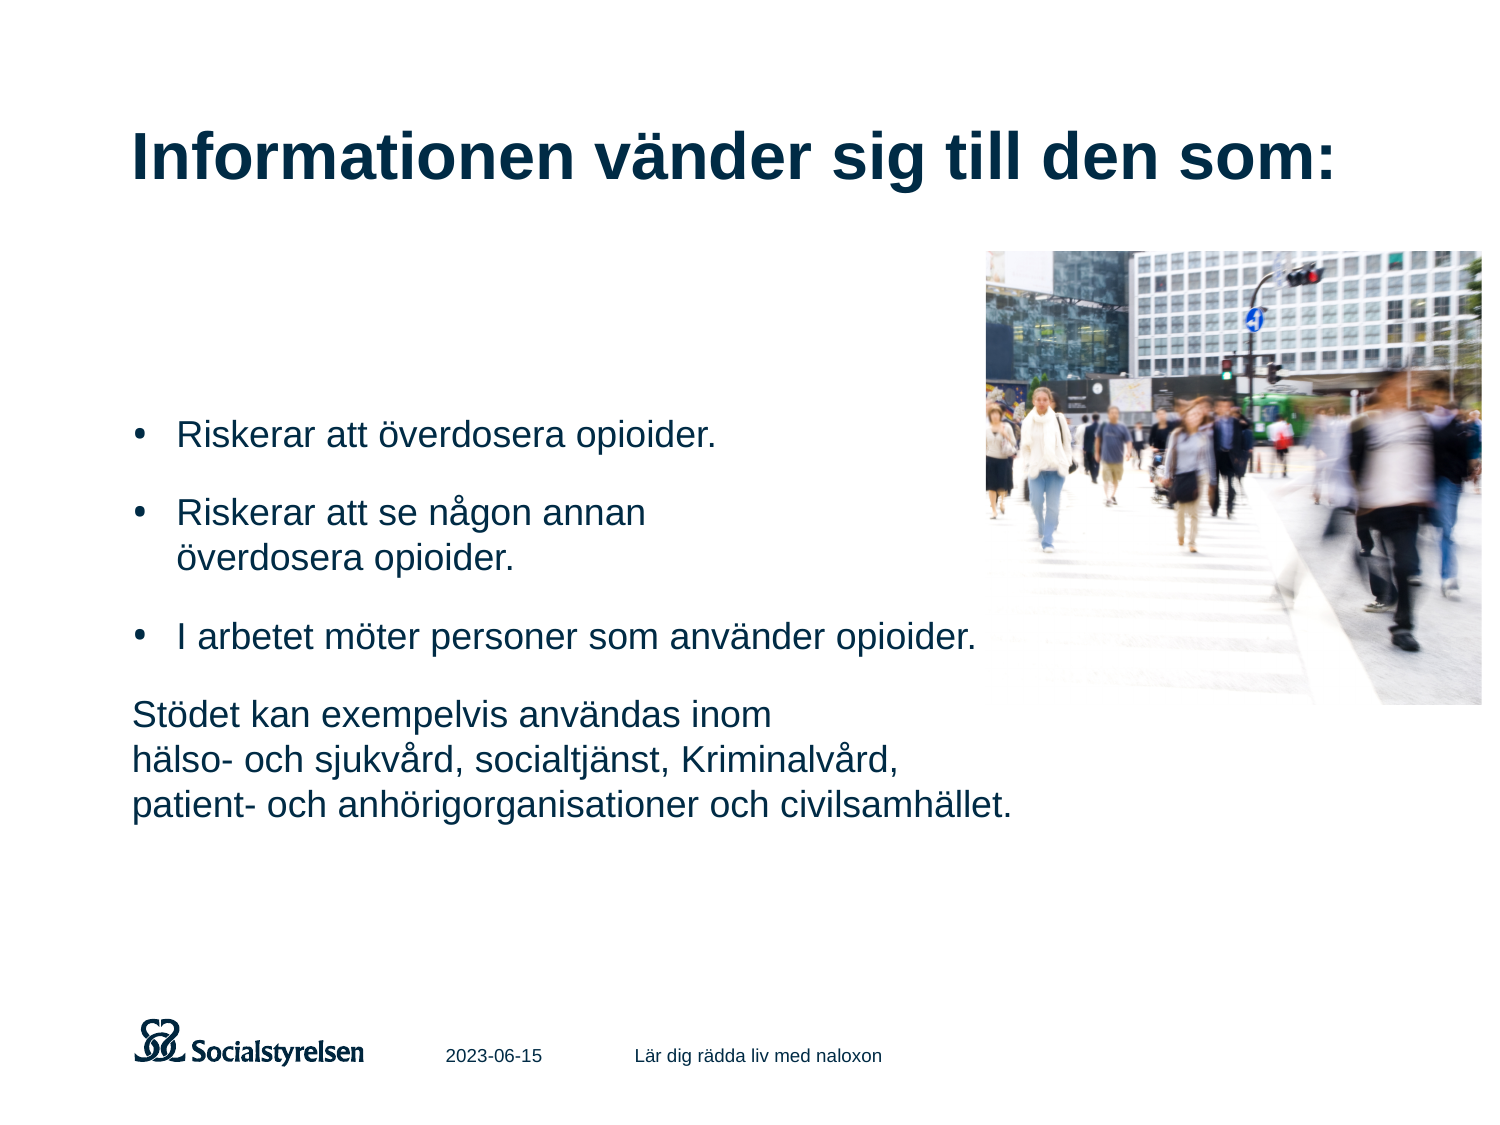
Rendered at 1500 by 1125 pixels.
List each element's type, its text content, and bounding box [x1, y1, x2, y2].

picture [985, 250, 1482, 705]
list Riskerar att överdosera opioider. Riskerar att se någon annan överdosera opioider. I arbetet möter personer som använder opioider. Stödet kan exempelvis användas inom hälso- och sjukvård, socialtjänst, Kriminalvård, patient- och anhörigorganisationer och civilsamhället. [131, 410, 1274, 922]
title Informationen vänder sig till den som: [131, 112, 1398, 252]
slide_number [445, 1032, 634, 1077]
footer Lär dig rädda liv med naloxon [634, 1032, 1110, 1077]
